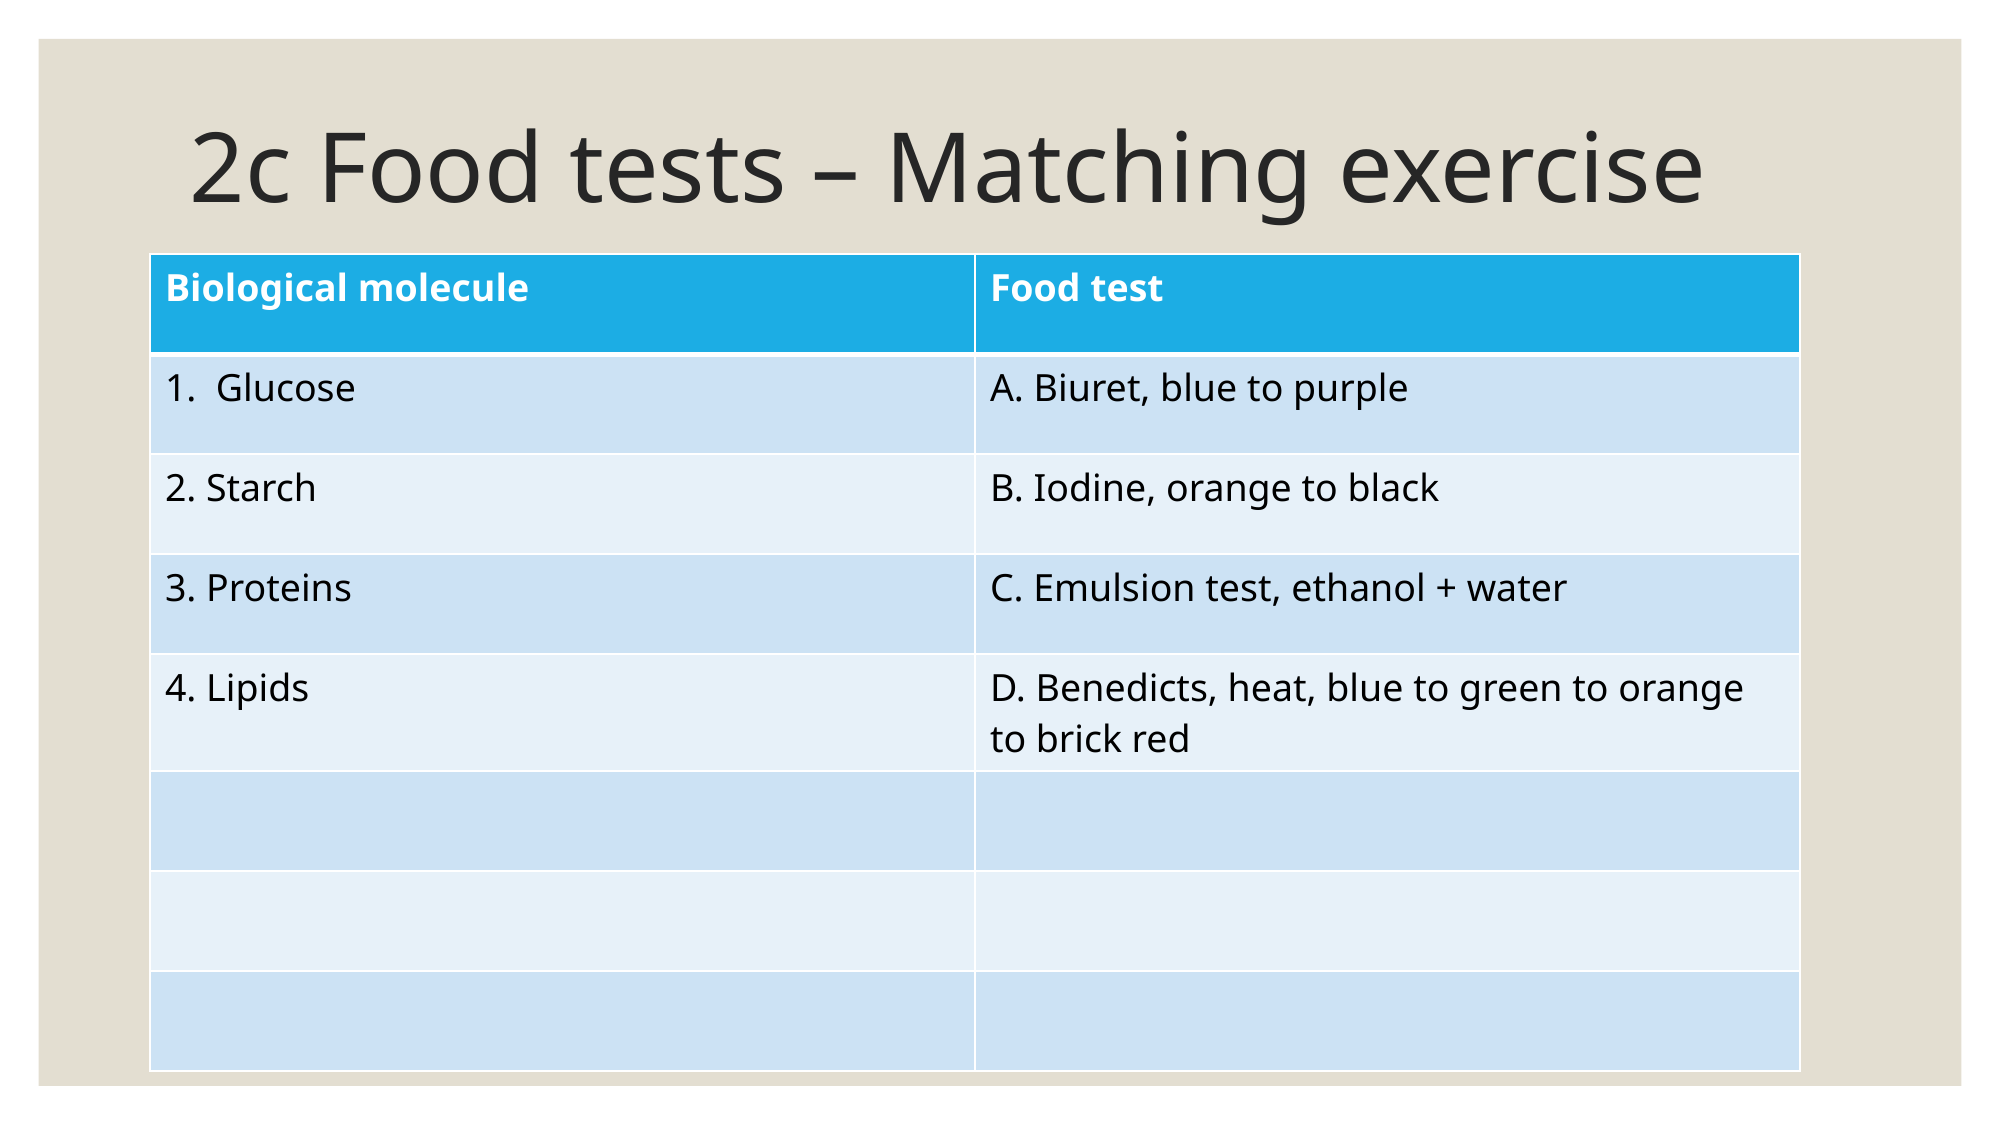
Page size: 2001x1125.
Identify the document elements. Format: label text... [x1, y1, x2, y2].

table_cell 4. Lipids [151, 655, 974, 770]
table_cell [976, 772, 1799, 870]
table_header Food test [976, 255, 1799, 352]
table_cell [151, 772, 974, 870]
table_cell 2. Starch [151, 455, 974, 553]
table_cell [976, 872, 1799, 970]
table_cell 3. Proteins [151, 555, 974, 653]
table_cell 1. Glucose [151, 357, 974, 453]
table_cell C. Emulsion test, ethanol + water [976, 555, 1799, 653]
table_cell D. Benedicts, heat, blue to green to orange to brick red [976, 655, 1799, 770]
table_cell [151, 872, 974, 970]
table_cell A. Biuret, blue to purple [976, 357, 1799, 453]
table_cell [151, 972, 974, 1070]
table_cell [976, 972, 1799, 1070]
table_header Biological molecule [151, 255, 974, 352]
table_cell B. Iodine, orange to black [976, 455, 1799, 553]
title 2c Food tests – Matching exercise [174, 105, 1737, 237]
